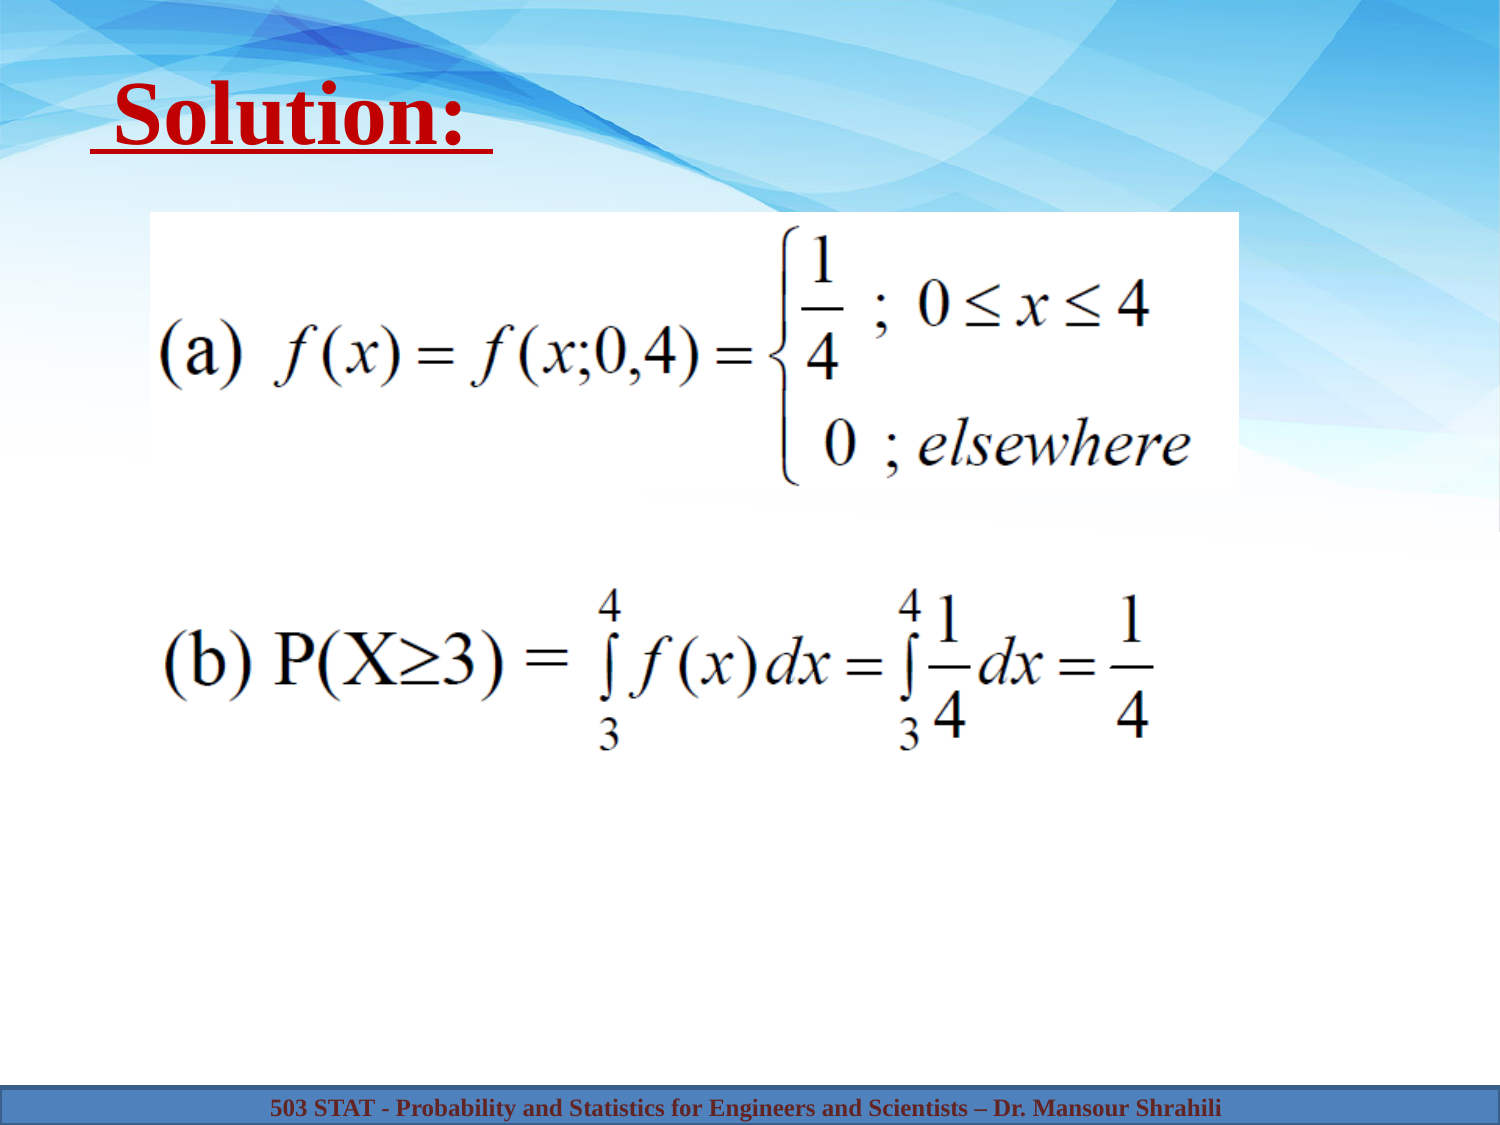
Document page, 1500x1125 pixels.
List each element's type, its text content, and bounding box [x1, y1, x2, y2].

title Solution: [75, 45, 1425, 233]
picture [0, 0, 1500, 1085]
